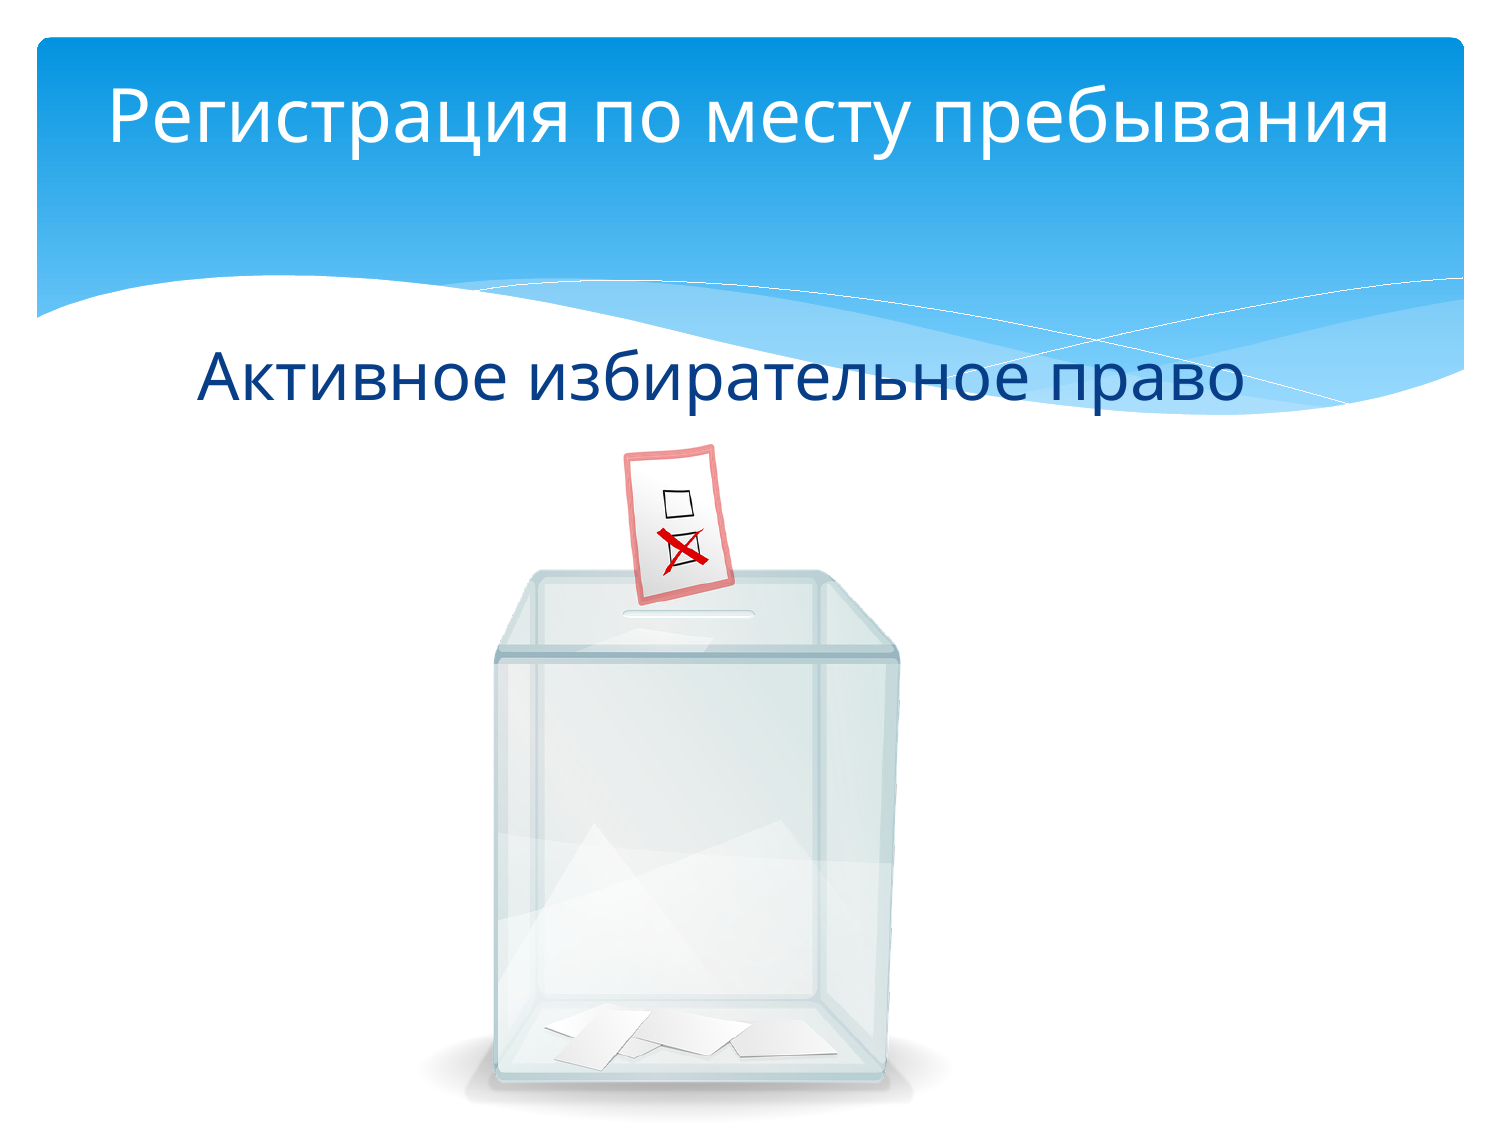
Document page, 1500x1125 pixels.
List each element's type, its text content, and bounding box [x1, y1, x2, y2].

title Регистрация по месту пребывания [75, 19, 1425, 207]
picture [359, 444, 1011, 1125]
list Активное избирательное право [123, 326, 1340, 480]
